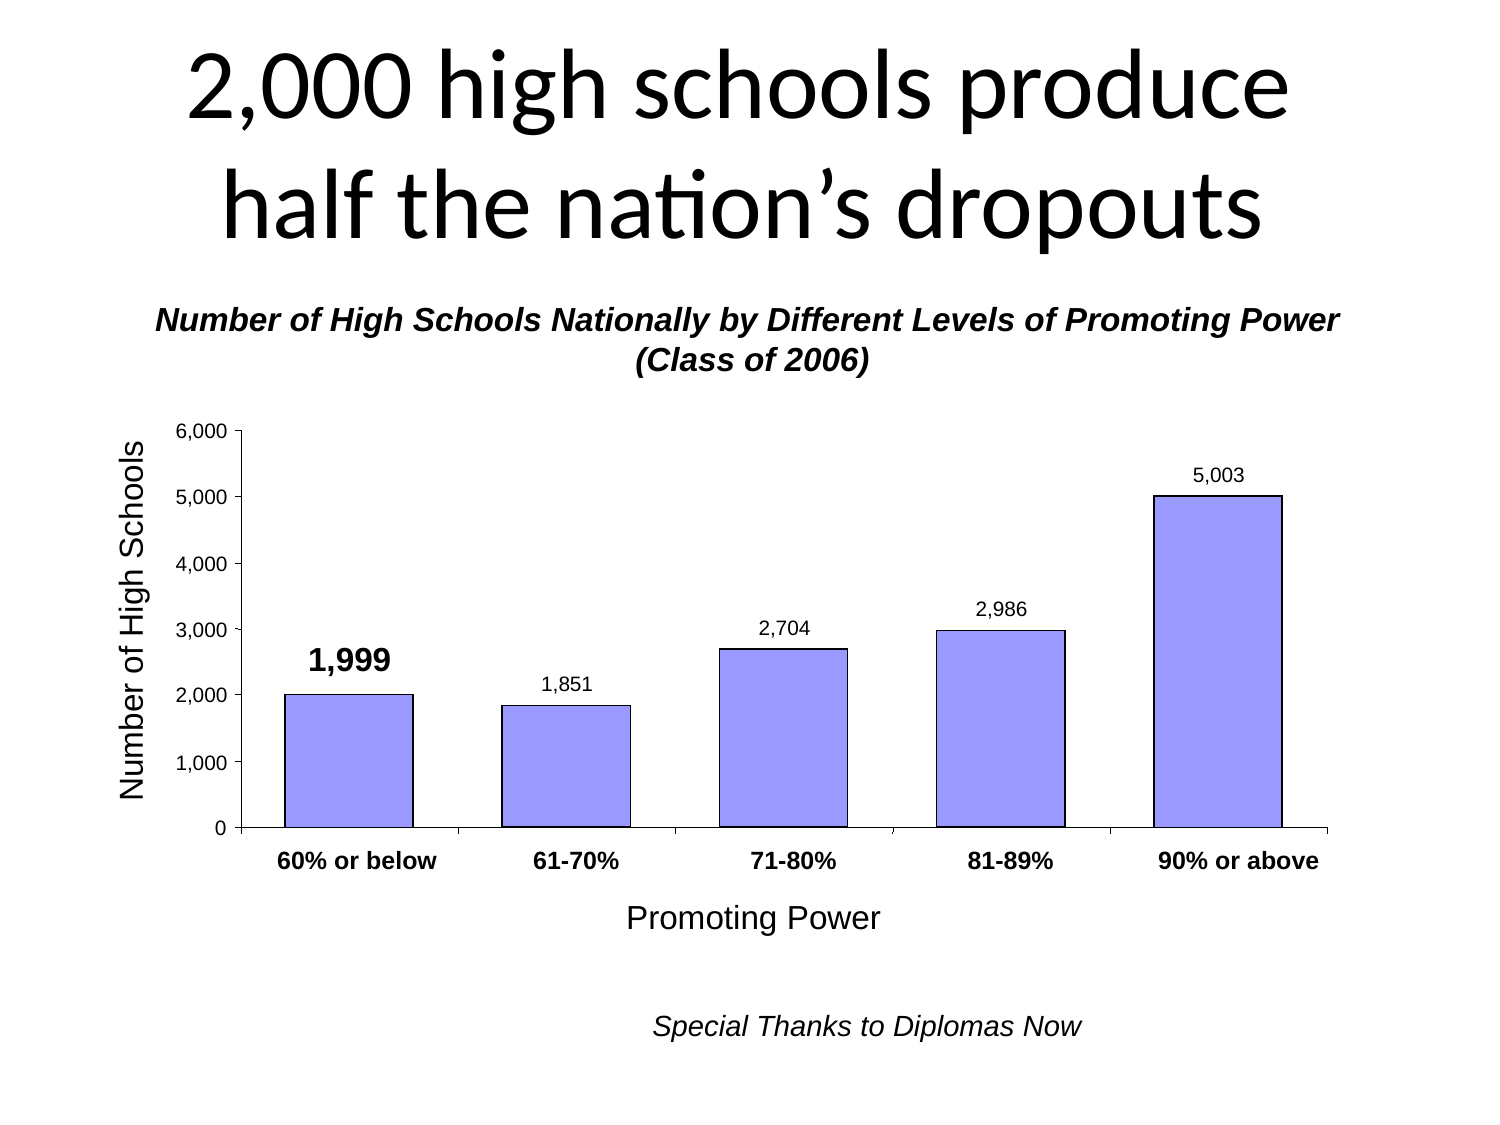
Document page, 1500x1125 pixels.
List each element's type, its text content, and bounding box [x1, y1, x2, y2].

text_box [149, 379, 1351, 937]
text_box [936, 630, 1065, 827]
text_box 1,000 [175, 749, 228, 775]
text_box 1,999 [308, 637, 392, 678]
text_box 5,003 [1192, 461, 1245, 487]
text_box 61-70% [533, 844, 620, 875]
text_box Special Thanks to Diplomas Now [637, 999, 1263, 1050]
text_box 4,000 [175, 550, 228, 576]
text_box 1,851 [541, 671, 593, 697]
text_box [1153, 496, 1282, 827]
text_box 2,000 [175, 682, 228, 707]
text_box 3,000 [175, 616, 228, 642]
text_box 6,000 [175, 417, 228, 443]
text_box 2,704 [758, 614, 811, 640]
text_box Promoting Power [625, 896, 882, 937]
text_box 60% or below [277, 844, 438, 875]
text_box Number of High Schools Nationally by Different Levels of Promoting Power (Class of 2006) [140, 298, 1365, 379]
text_box 5,000 [175, 483, 228, 509]
title 2,000 high schools produce half the nation’s dropouts [74, 44, 1426, 233]
text_box Number of High Schools [109, 440, 150, 802]
text_box 2,986 [975, 596, 1028, 622]
text_box 71-80% [750, 844, 837, 875]
text_box 0 [214, 814, 227, 840]
text_box [285, 694, 414, 827]
text_box [502, 705, 631, 827]
text_box 90% or above [1158, 844, 1320, 875]
text_box 81-89% [967, 844, 1055, 875]
text_box [719, 649, 848, 827]
